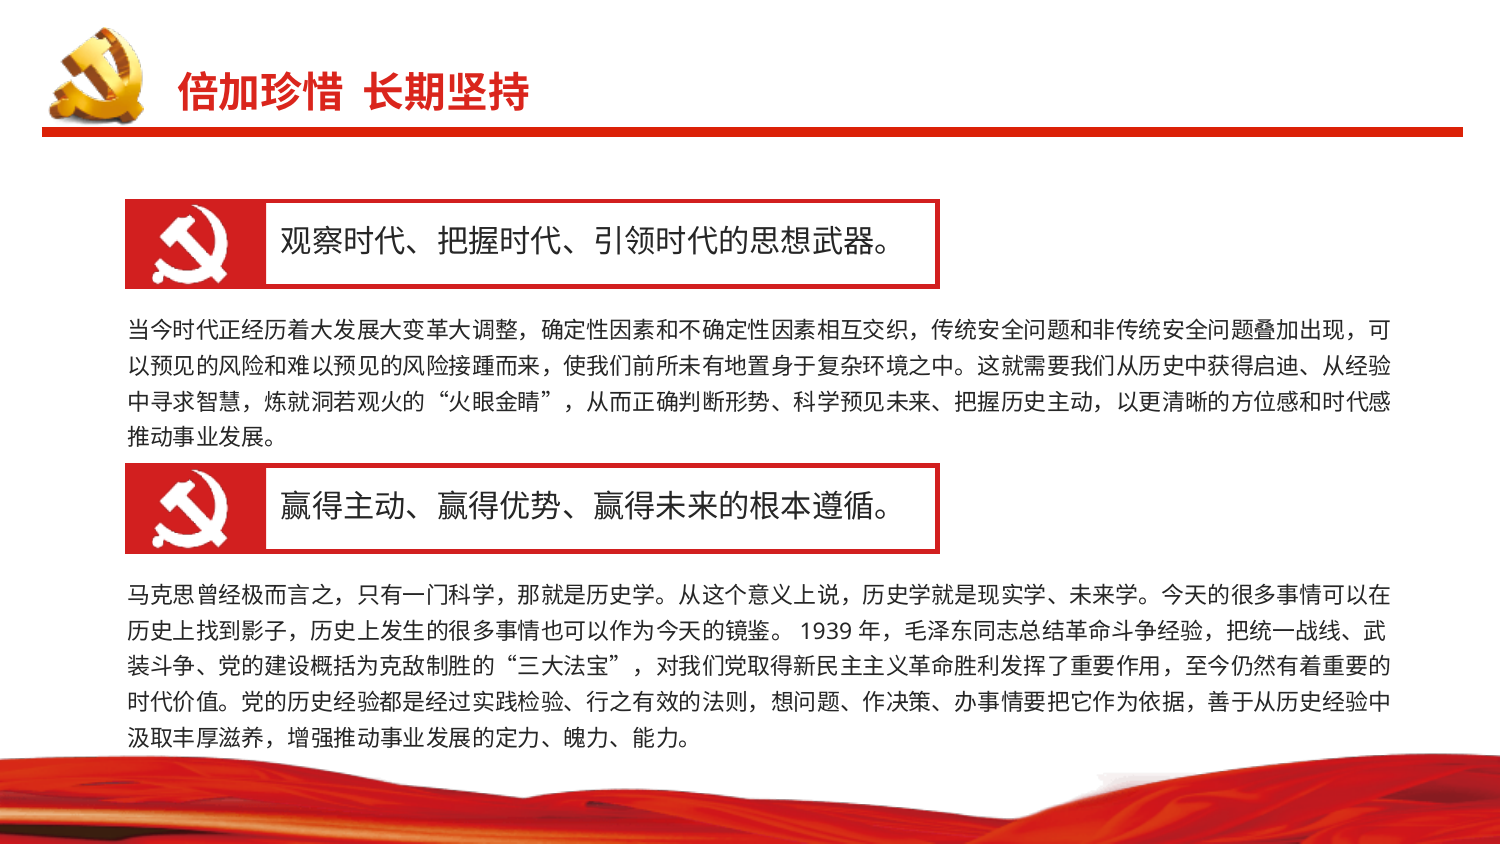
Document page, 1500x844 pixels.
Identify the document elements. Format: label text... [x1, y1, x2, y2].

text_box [127, 200, 938, 288]
text_box 当今时代正经历着大发展大变革大调整，确定性因素和不确定性因素相互交织，传统安全问题和非传统安全问题叠加出现，可以预见的风险和难以预见的风险接踵而来，使我们前所未有地置身于复杂环境之中。这就需要我们从历史中获得启迪、从经验中寻求智慧，炼就洞若观火的“火眼金睛”，从而正确判断形势、科学预见未来、把握历史主动，以更清晰的方位感和时代感推动事业发展。 [127, 307, 1407, 451]
text_box 倍加珍惜 长期坚持 [162, 58, 1414, 123]
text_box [127, 465, 938, 552]
text_box 马克思曾经极而言之，只有一门科学，那就是历史学。从这个意义上说，历史学就是现实学、未来学。今天的很多事情可以在历史上找到影子，历史上发生的很多事情也可以作为今天的镜鉴。1939年，毛泽东同志总结革命斗争经验，把统一战线、武装斗争、党的建设概括为克敌制胜的“三大法宝”，对我们党取得新民主主义革命胜利发挥了重要作用，至今仍然有着重要的时代价值。党的历史经验都是经过实践检验、行之有效的法则，想问题、作决策、办事情要把它作为依据，善于从历史经验中汲取丰厚滋养，增强推动事业发展的定力、魄力、能力。 [127, 572, 1407, 740]
picture [47, 27, 144, 127]
picture [0, 740, 1500, 844]
